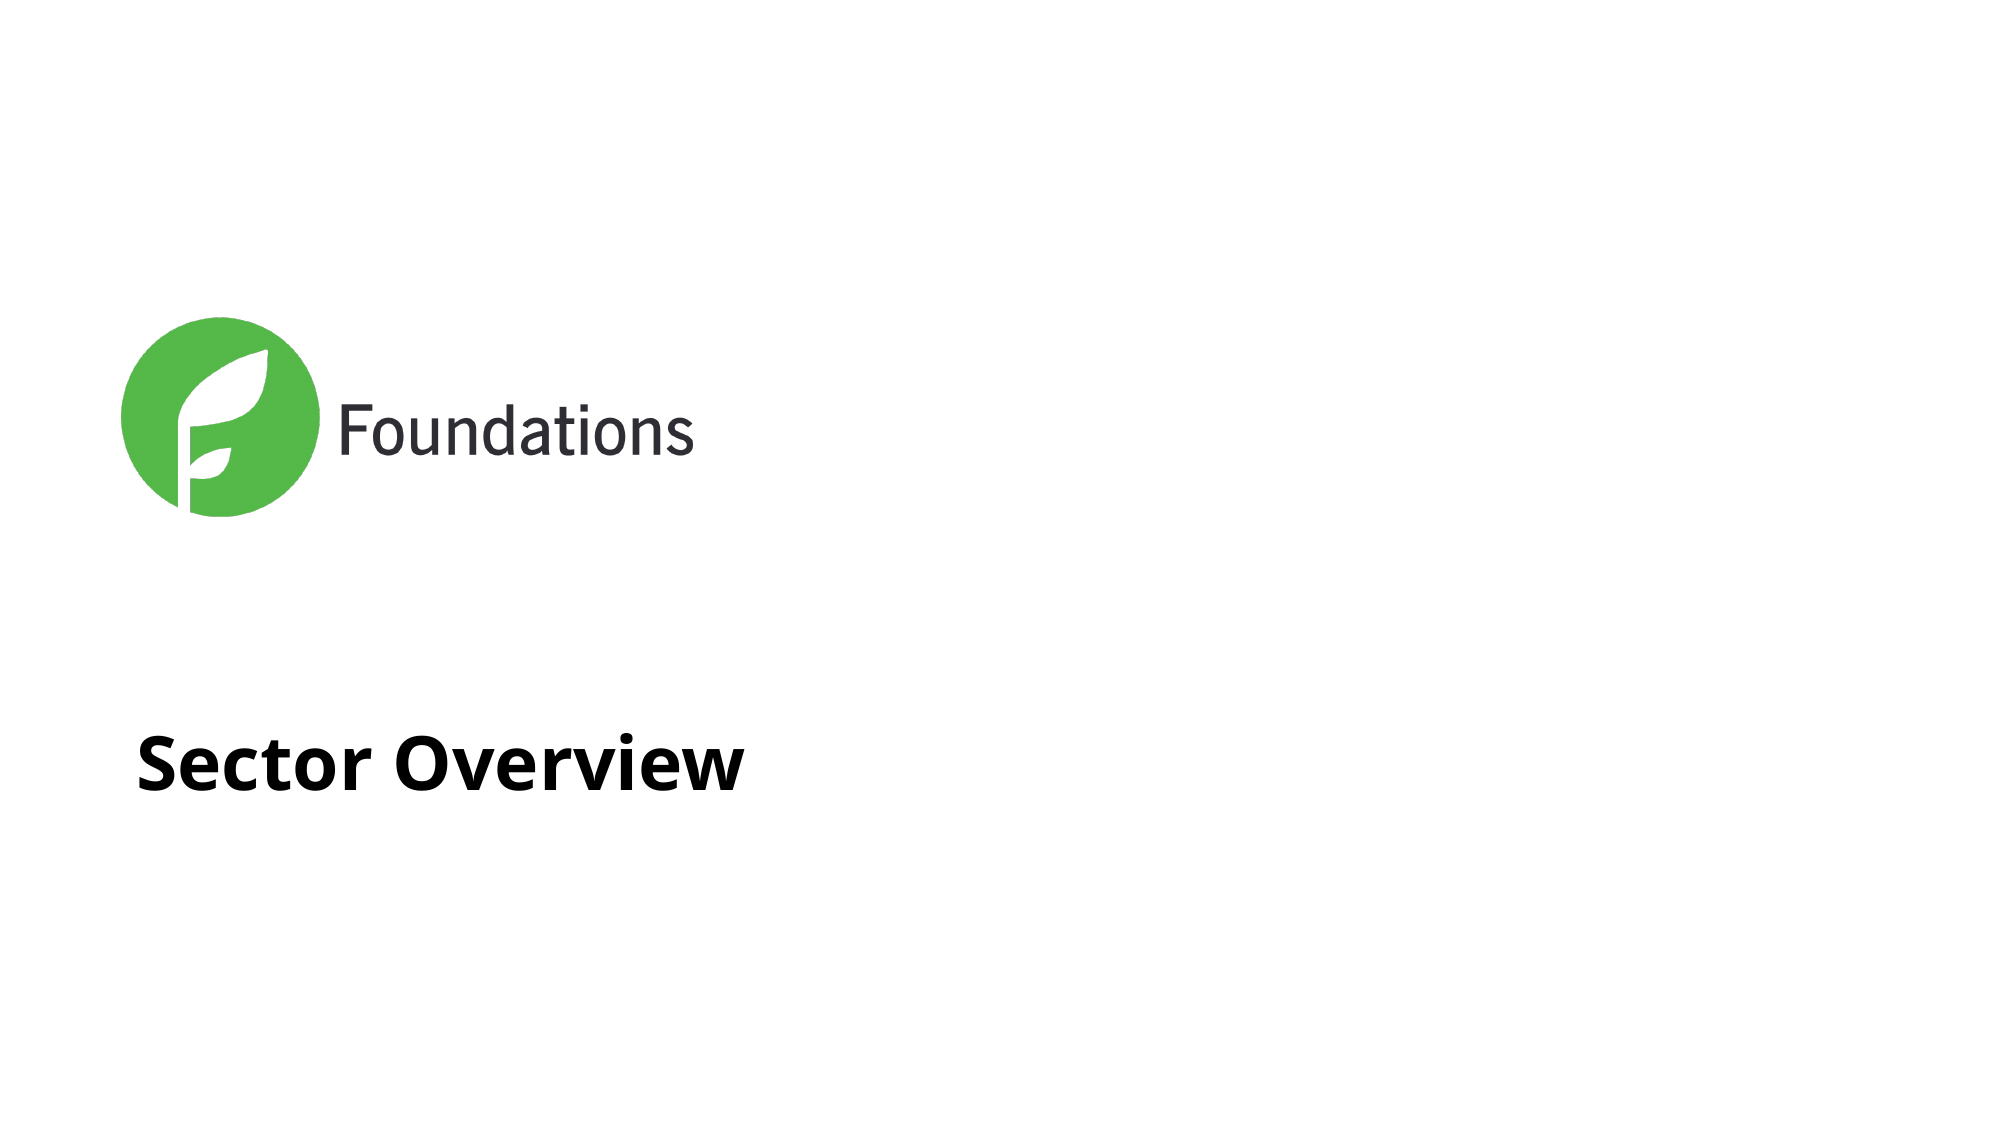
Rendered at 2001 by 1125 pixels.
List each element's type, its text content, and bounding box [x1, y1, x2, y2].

title Sector Overview [121, 638, 861, 884]
picture [121, 317, 693, 517]
